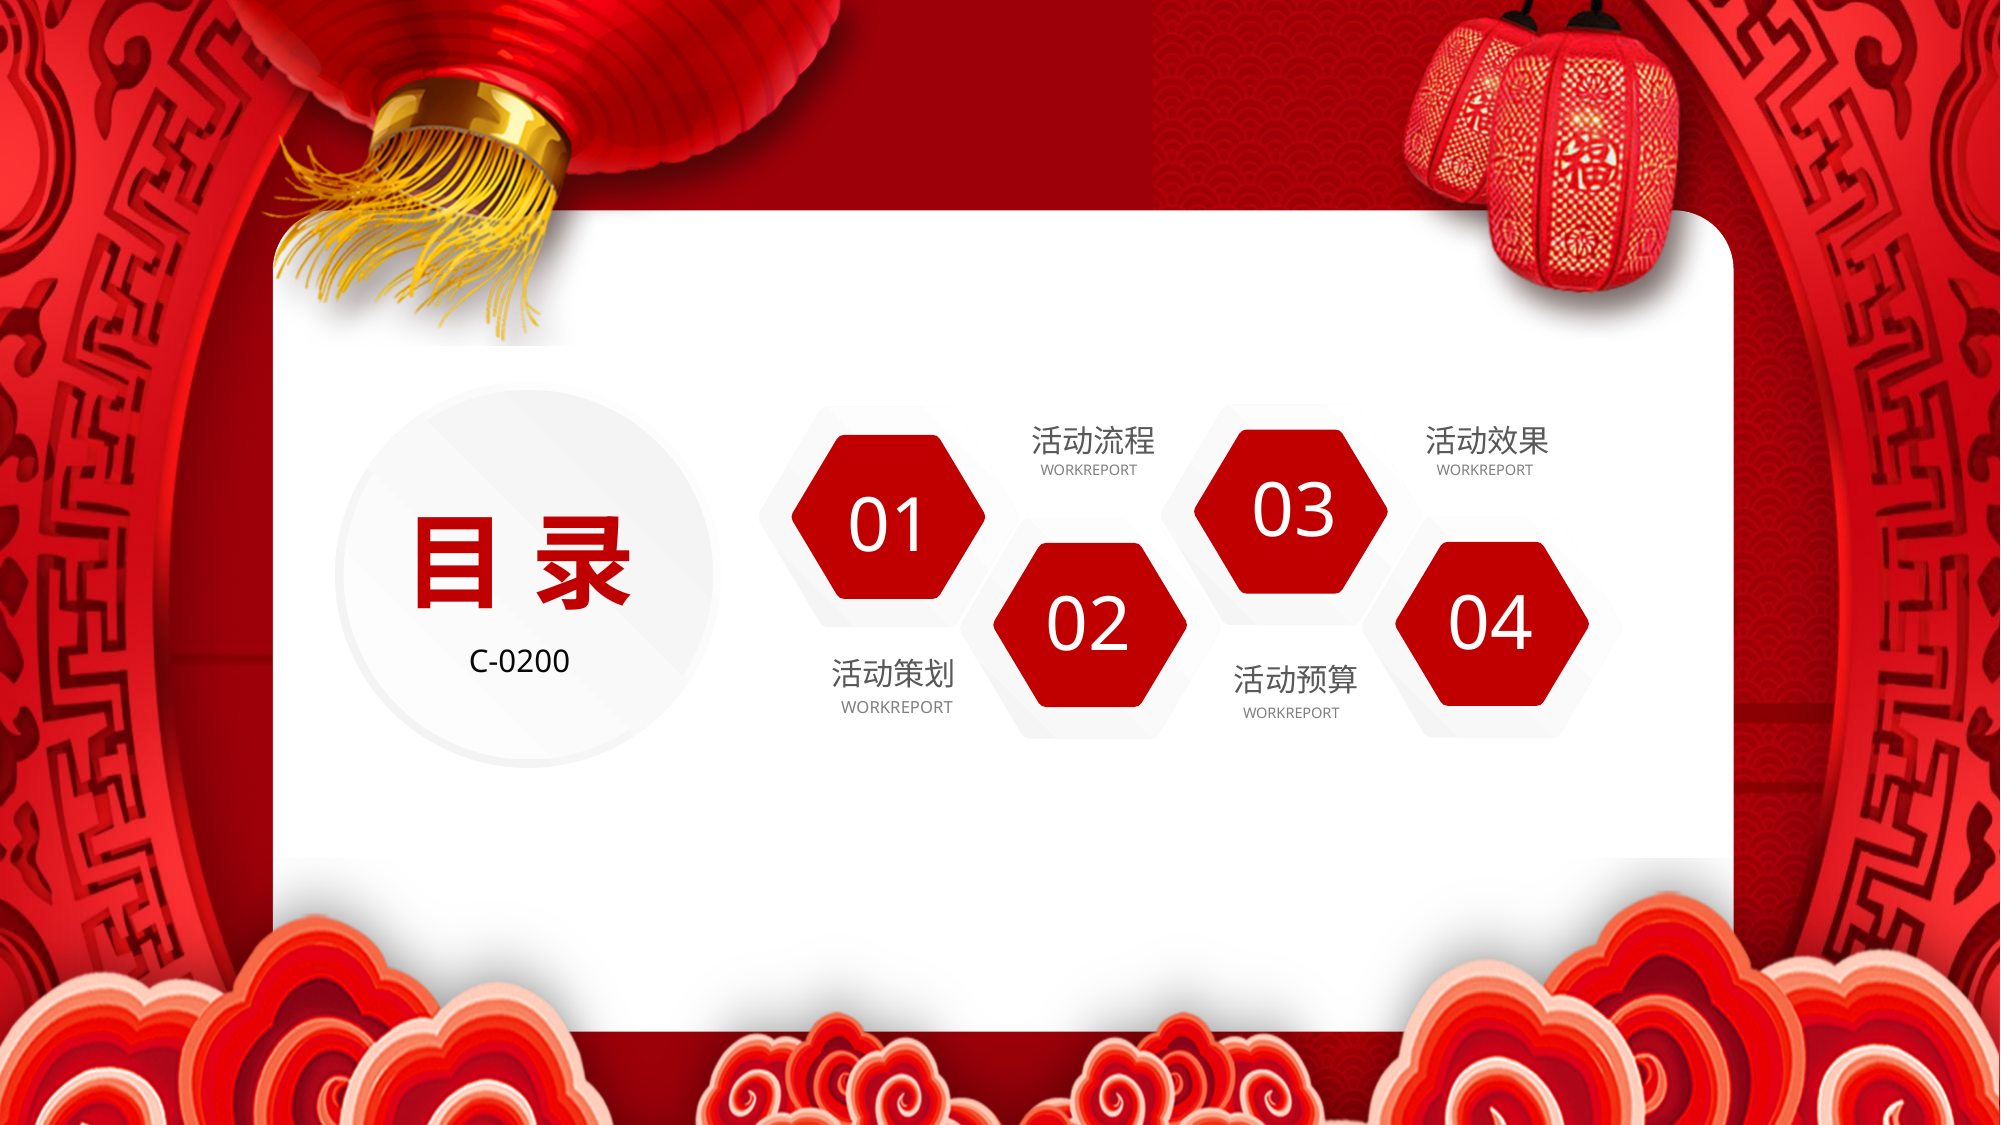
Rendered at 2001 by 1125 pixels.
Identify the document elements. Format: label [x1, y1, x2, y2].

text_box [335, 381, 1624, 768]
picture [0, 0, 2000, 1125]
